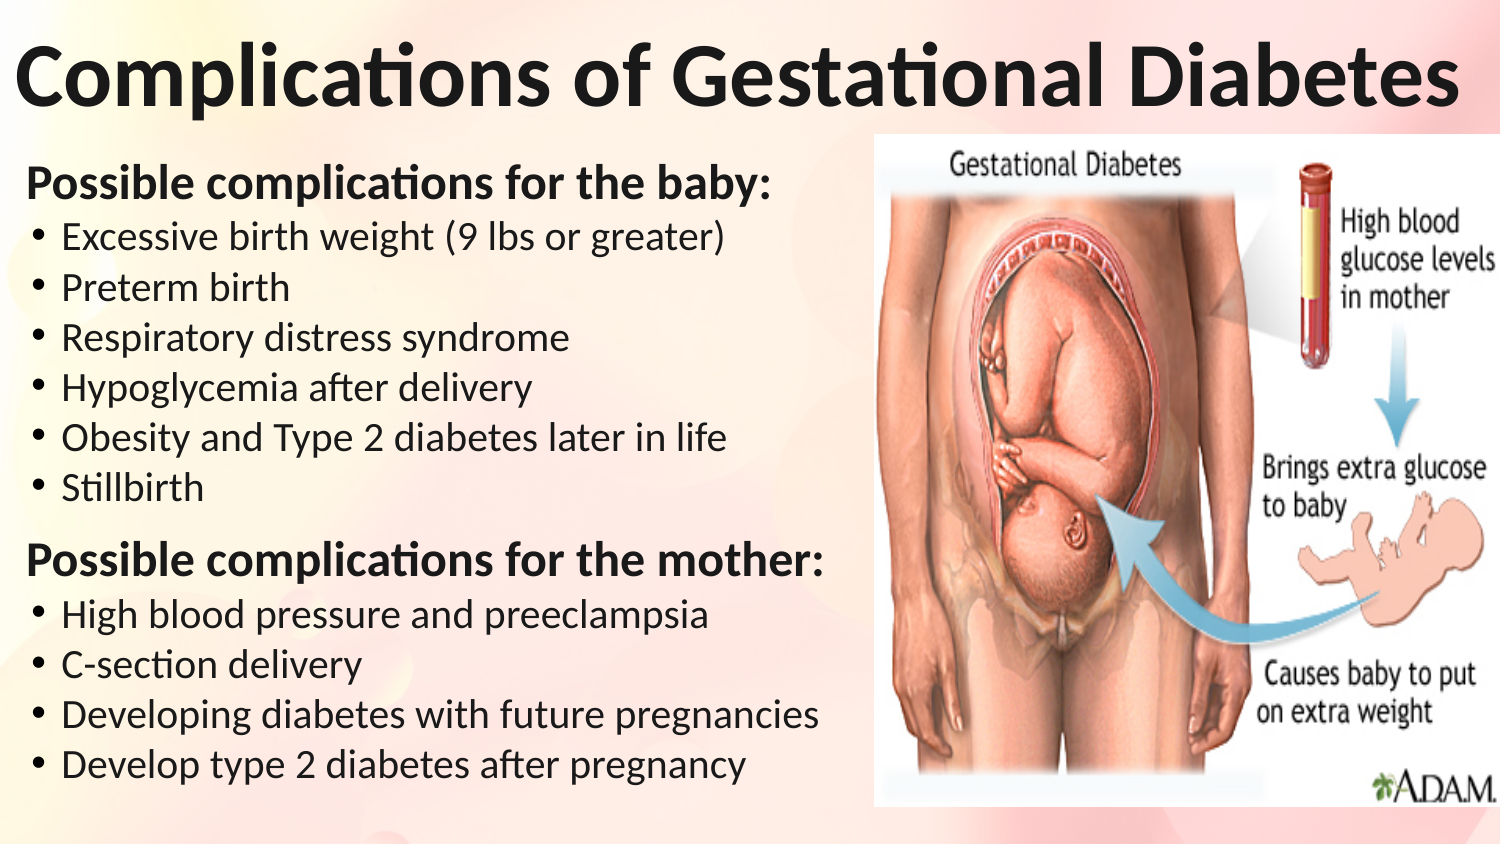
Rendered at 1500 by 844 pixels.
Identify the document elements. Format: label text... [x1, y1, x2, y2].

text_box Possible complications for the mother: High blood pressure and preeclampsia C-section delivery Developing diabetes with future pregnancies Develop type 2 diabetes after pregnancy [11, 511, 868, 798]
picture [873, 133, 1500, 807]
title Complications of Gestational Diabetes [0, 0, 1500, 135]
text_box Possible complications for the baby: Excessive birth weight (9 lbs or greater) Preterm birth Respiratory distress syndrome Hypoglycemia after delivery Obesity and Type 2 diabetes later in life Stillbirth [11, 134, 871, 500]
